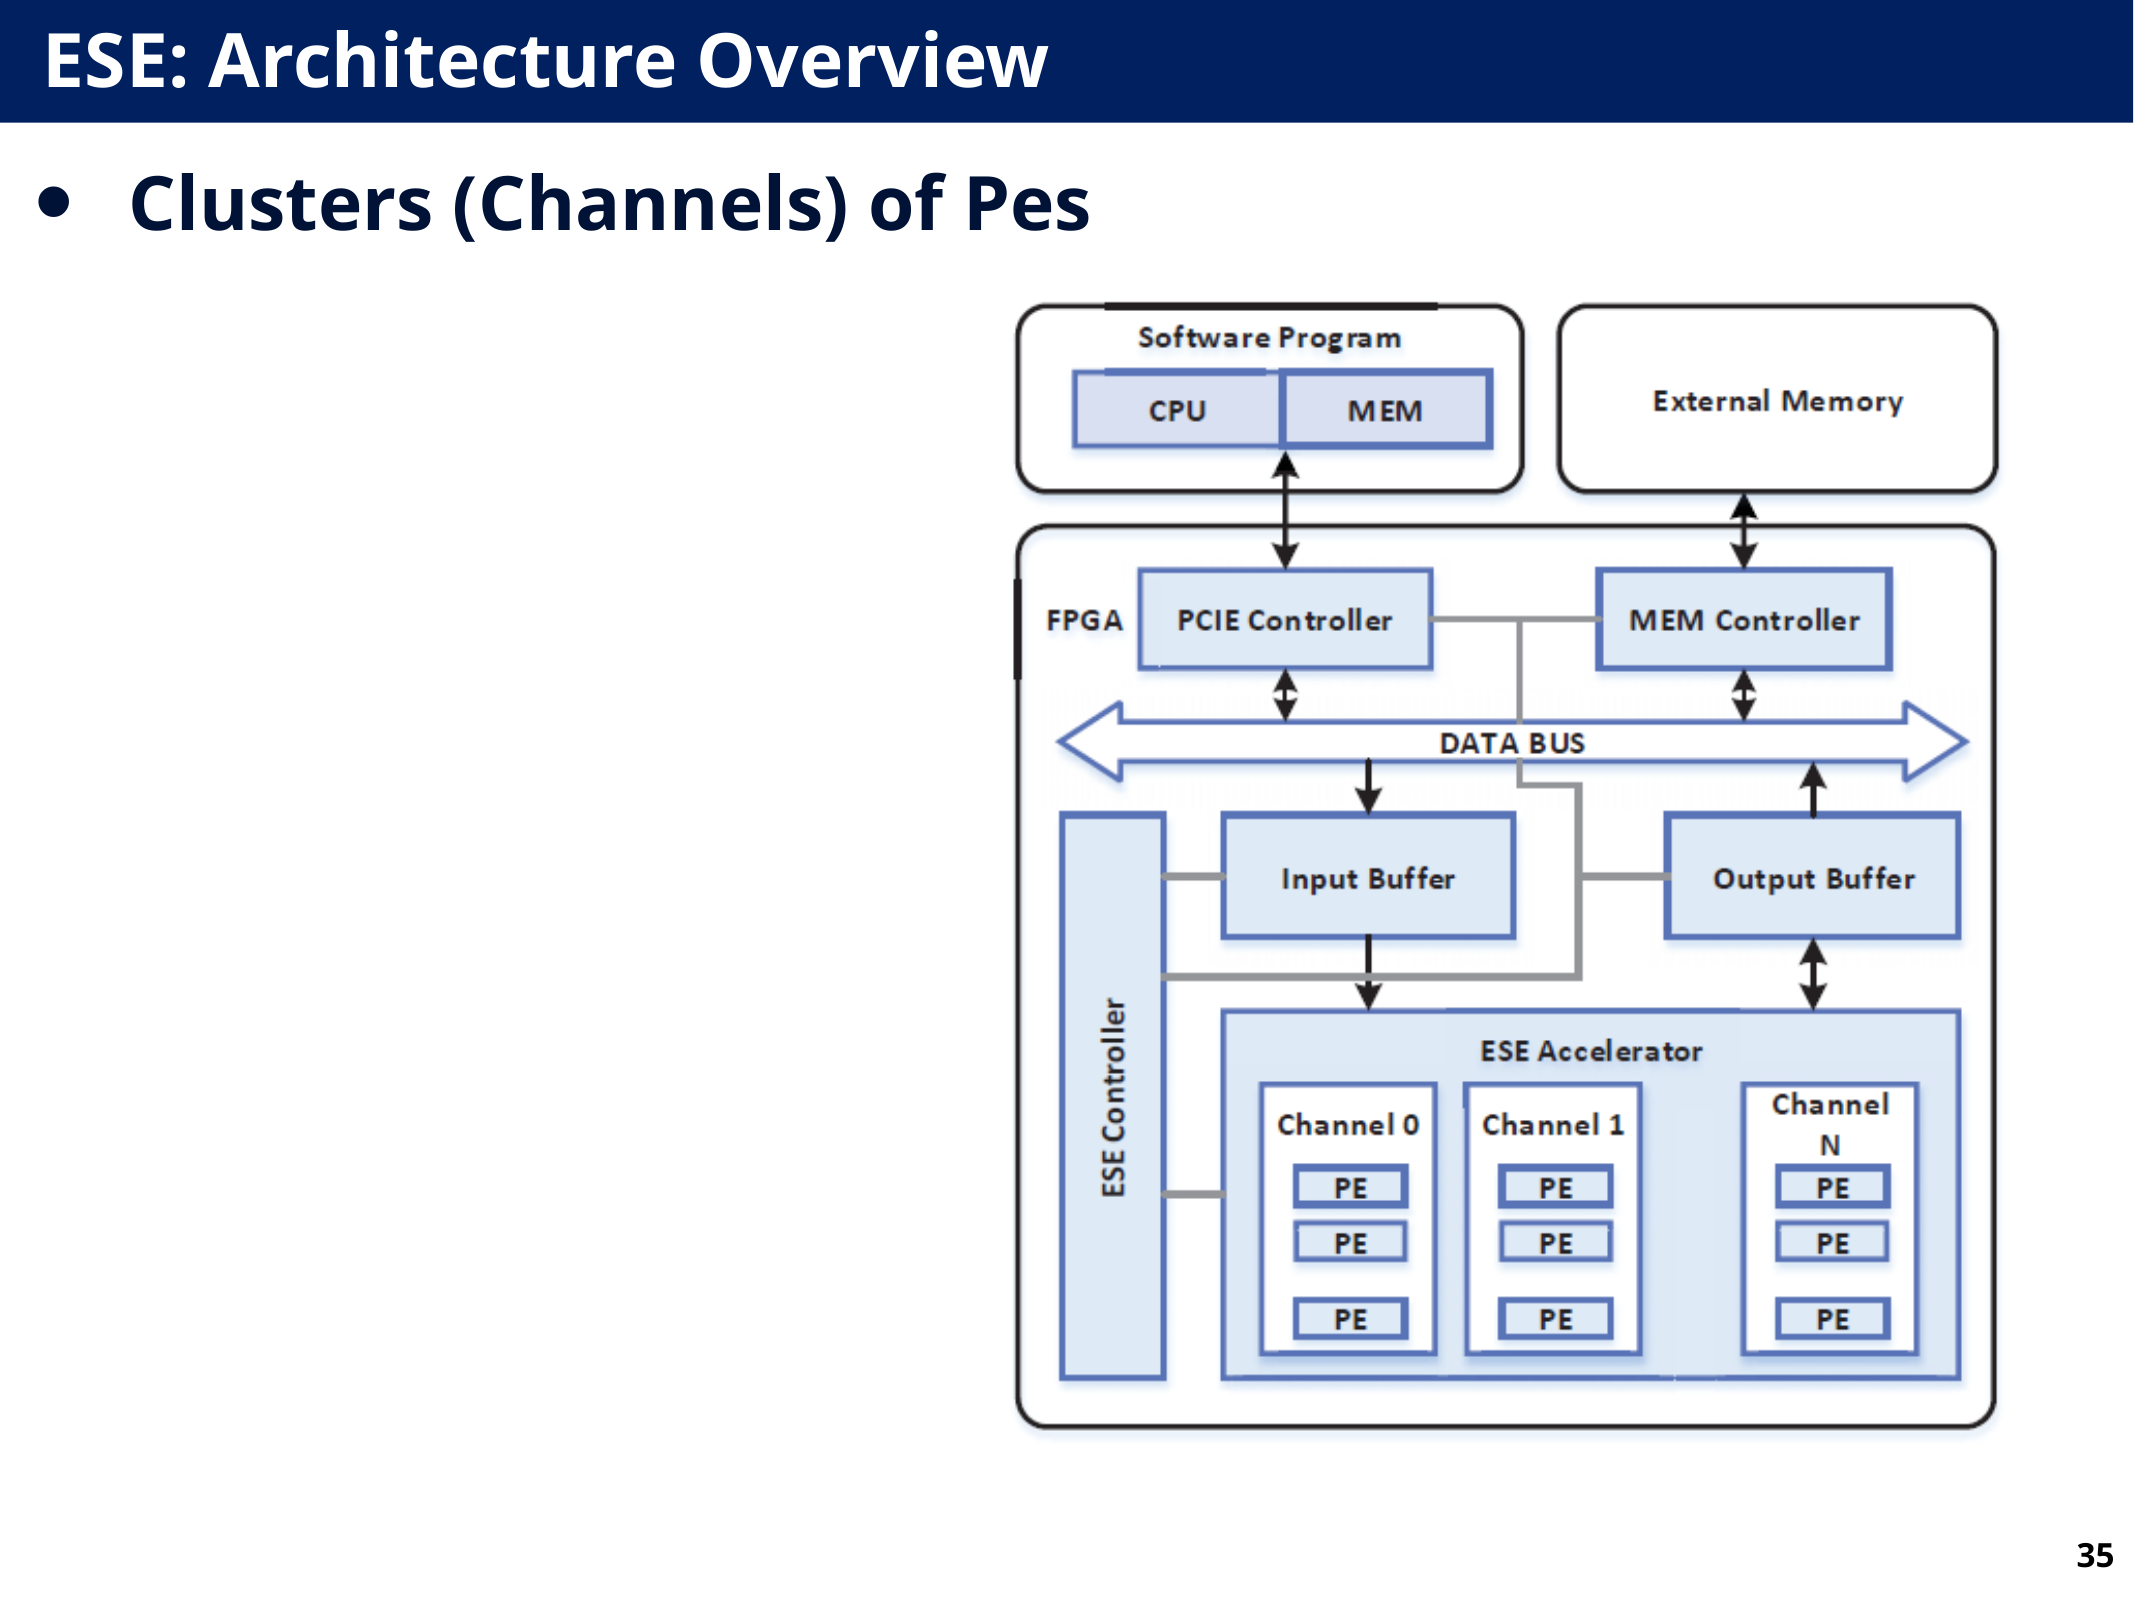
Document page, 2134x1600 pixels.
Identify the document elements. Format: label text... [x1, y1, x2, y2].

list Clusters (Channels) of Pes [34, 155, 2112, 1401]
title ESE: Architecture Overview [0, 0, 2134, 123]
picture [952, 271, 2020, 1480]
slide_number 35 [1632, 1514, 2130, 1600]
